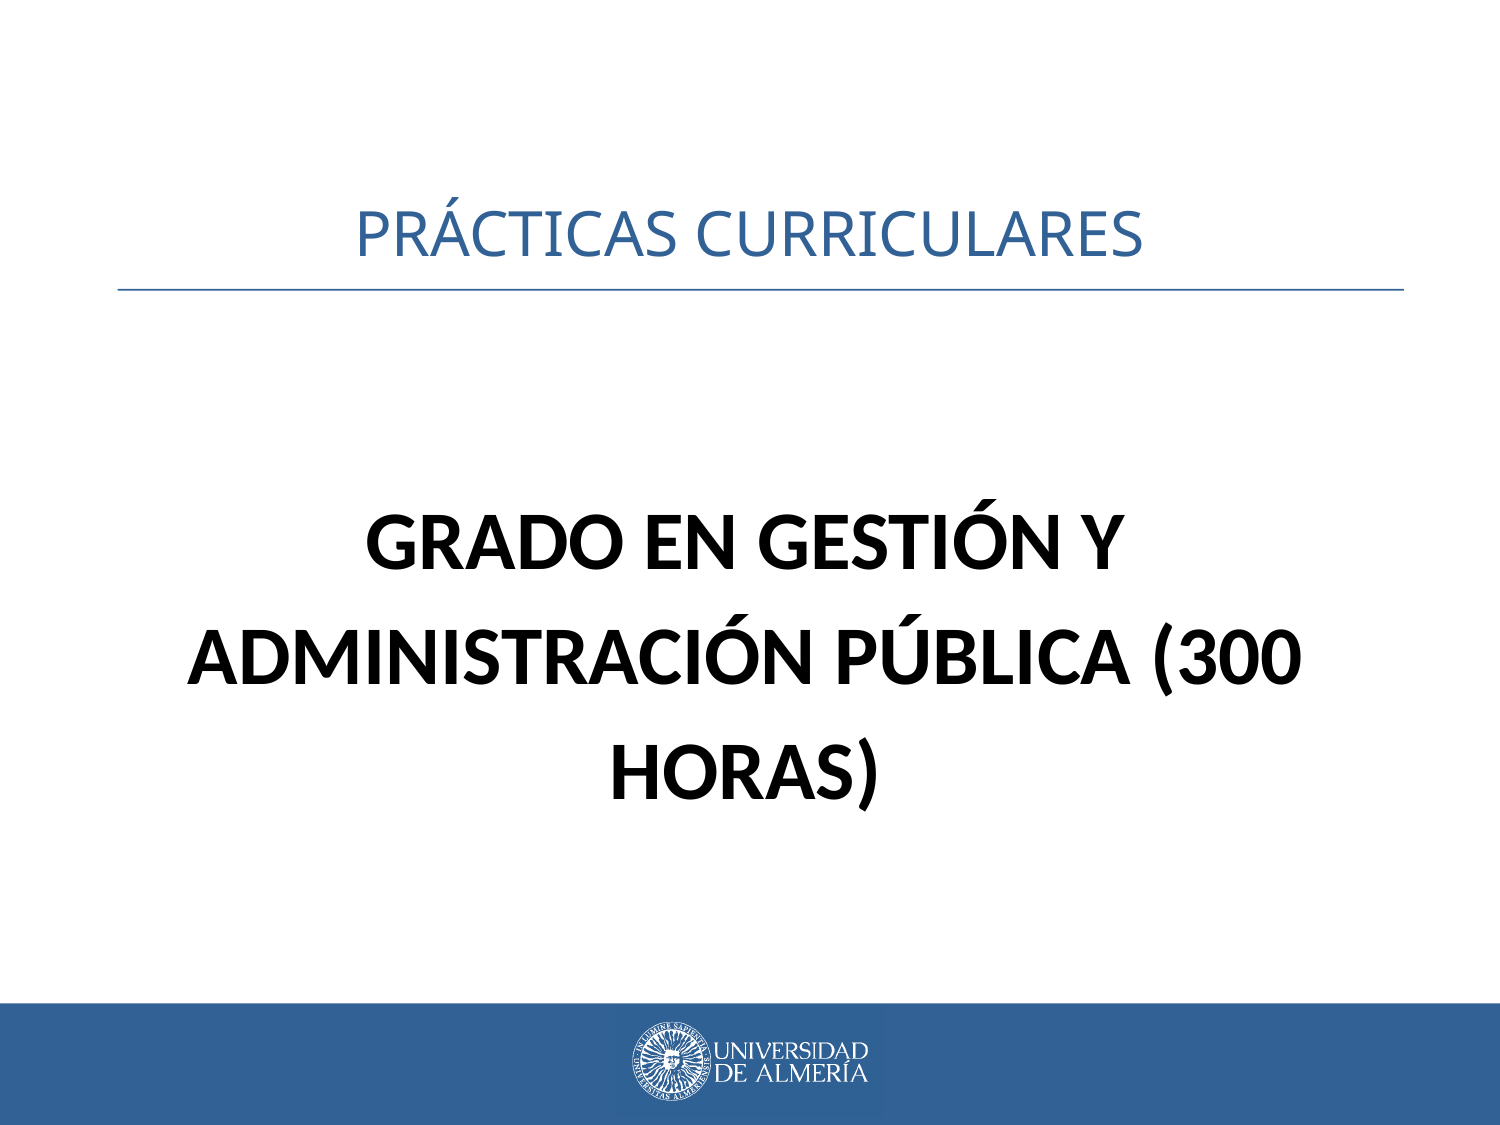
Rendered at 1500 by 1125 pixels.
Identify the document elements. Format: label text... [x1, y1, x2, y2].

list GRADO EN GESTIÓN Y ADMINISTRACIÓN PÚBLICA (300 HORAS) [86, 289, 1397, 993]
picture [616, 1005, 884, 1117]
title PRÁCTICAS CURRICULARES [103, 59, 1397, 278]
